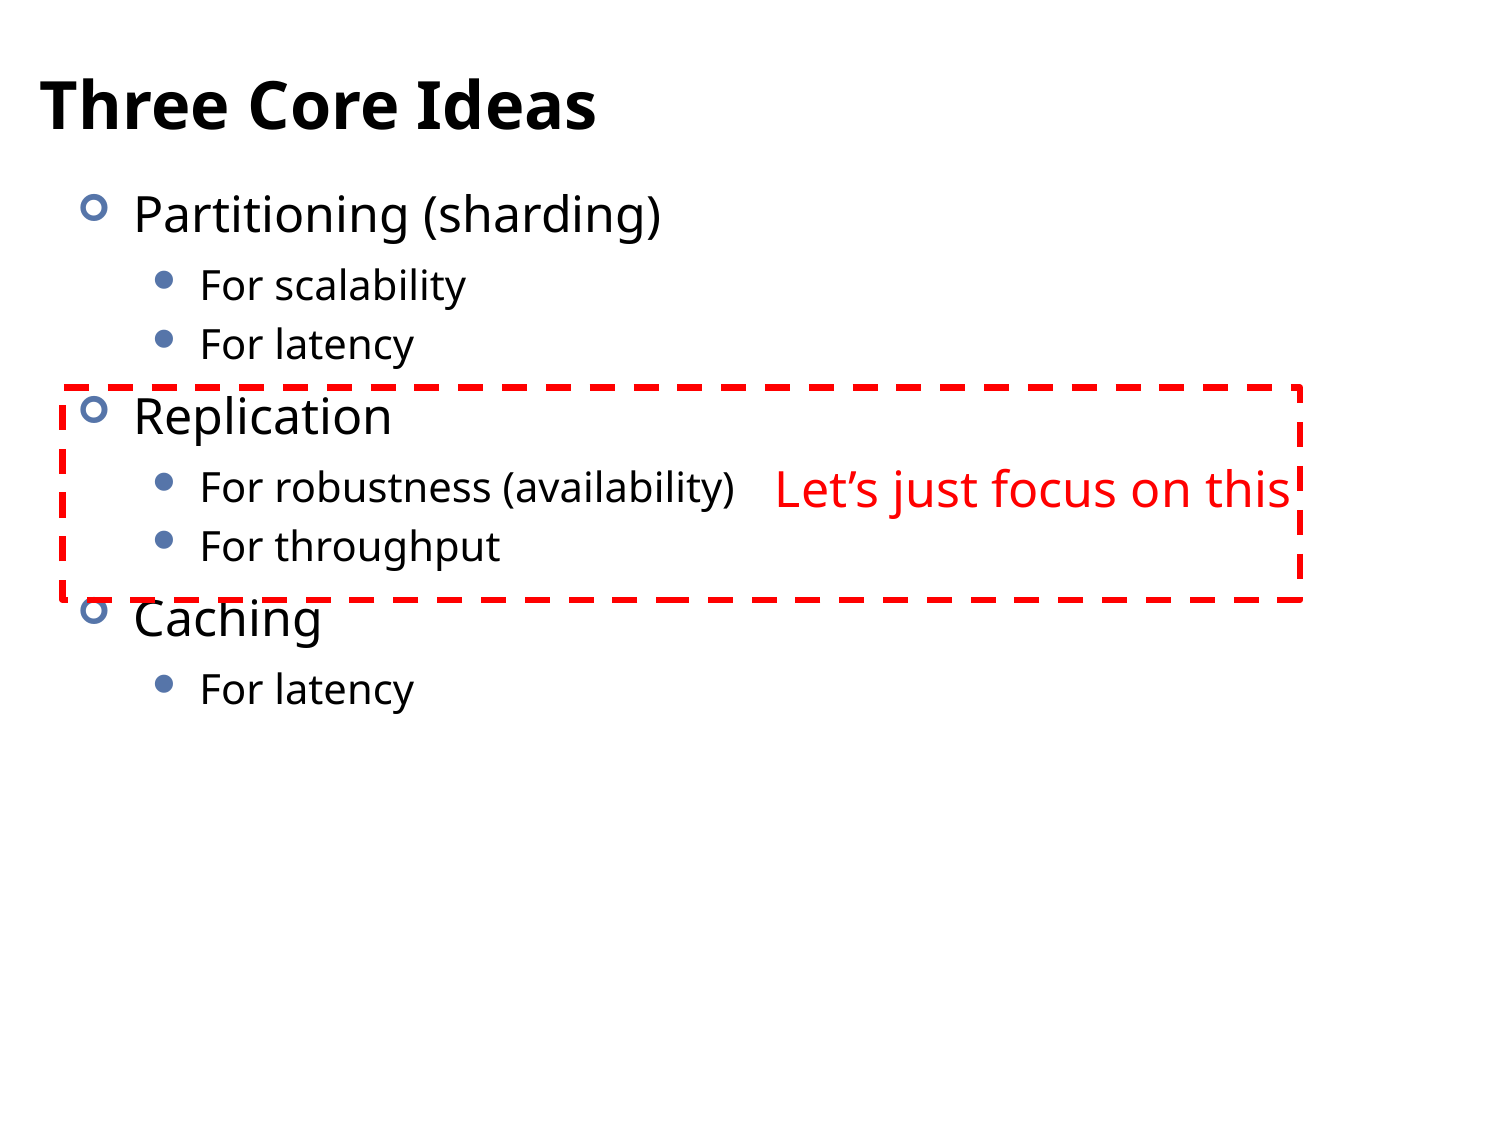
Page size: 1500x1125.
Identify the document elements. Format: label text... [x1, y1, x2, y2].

title Three Core Ideas [24, 18, 1451, 188]
text_box Let’s just focus on this [1300, 449, 1307, 525]
list Partitioning (sharding) For scalability For latency Replication For robustness (availability) For throughput Caching For latency [62, 174, 1451, 1013]
text_box [62, 387, 1300, 600]
